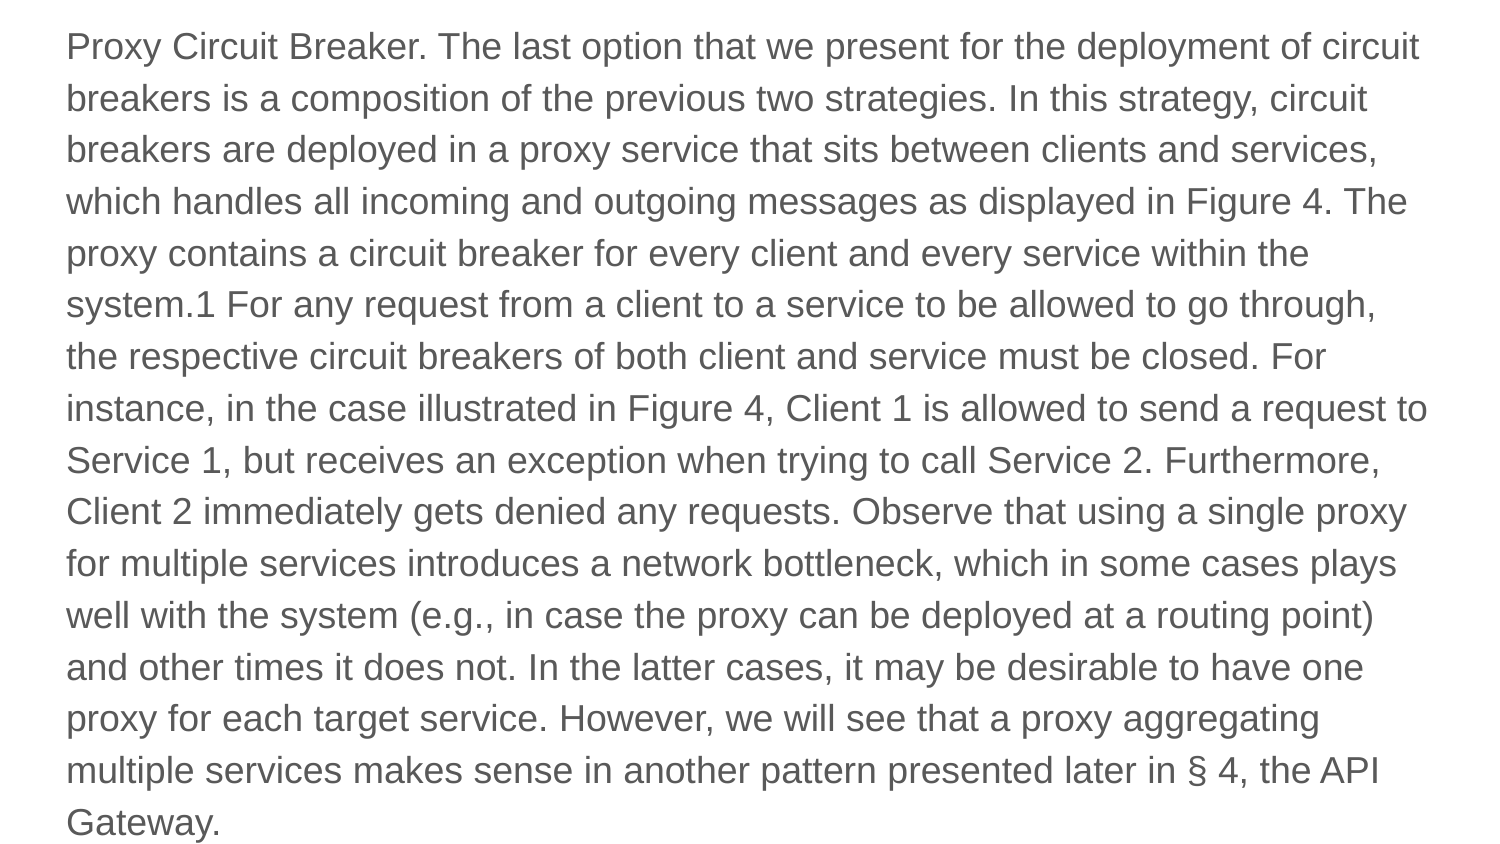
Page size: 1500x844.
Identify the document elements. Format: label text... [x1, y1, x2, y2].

list Proxy Circuit Breaker. The last option that we present for the deployment of circuit breakers is a composition of the previous two strategies. In this strategy, circuit breakers are deployed in a proxy service that sits between clients and services, which handles all incoming and outgoing messages as displayed in Figure 4. The proxy contains a circuit breaker for every client and every service within the system.1 For any request from a client to a service to be allowed to go through, the respective circuit breakers of both client and service must be closed. For instance, in the case illustrated in Figure 4, Client 1 is allowed to send a request to Service 1, but receives an exception when trying to call Service 2. Furthermore, Client 2 immediately gets denied any requests. Observe that using a single proxy for multiple services introduces a network bottleneck, which in some cases plays well with the system (e.g., in case the proxy can be deployed at a routing point) and other times it does not. In the latter cases, it may be desirable to have one proxy for each target service. However, we will see that a proxy aggregating multiple services makes sense in another pattern presented later in § 4, the API Gateway. [51, 0, 1449, 561]
